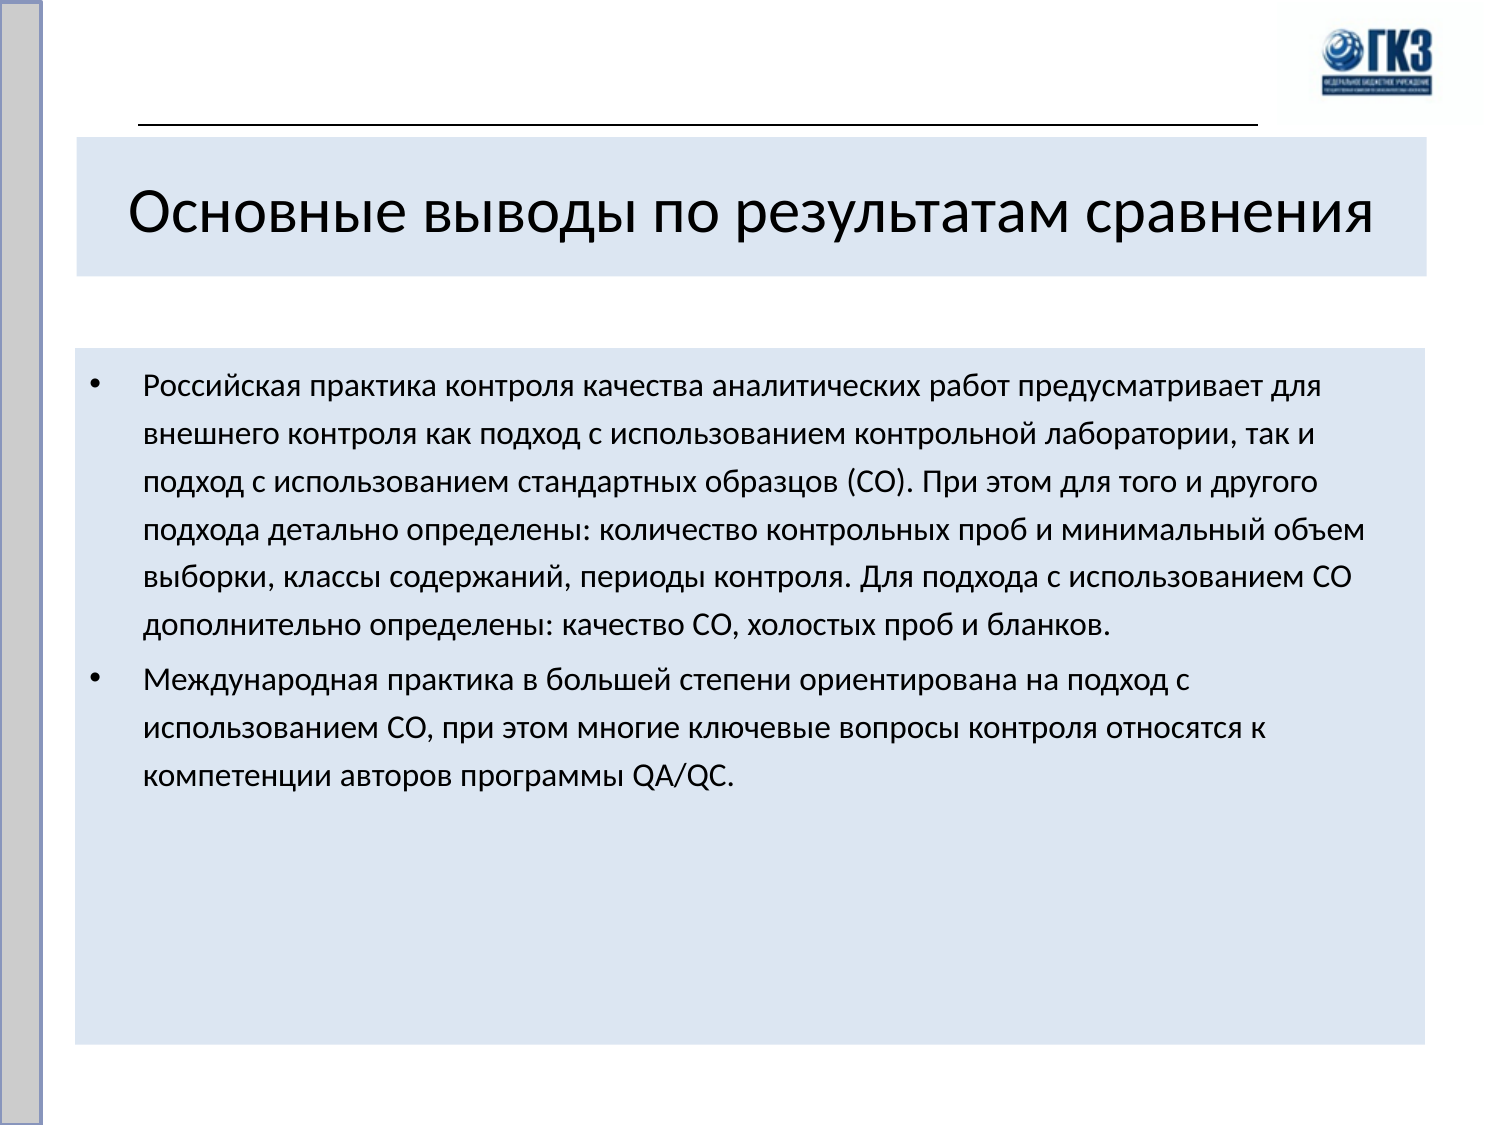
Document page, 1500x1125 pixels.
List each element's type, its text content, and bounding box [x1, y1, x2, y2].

picture [1277, 2, 1484, 125]
list Российская практика контроля качества аналитических работ предусматривает для внешнего контроля как подход с использованием контрольной лаборатории, так и подход с использованием стандартных образцов (СО). При этом для того и другого подхода детально определены: количество контрольных проб и минимальный объем выборки, классы содержаний, периоды контроля. Для подхода с использованием СО дополнительно определены: качество СО, холостых проб и бланков. Международная практика в большей степени ориентирована на подход с использованием СО, при этом многие ключевые вопросы контроля относятся к компетенции авторов программы QA/QC. [75, 348, 1425, 1045]
title Основные выводы по результатам сравнения [76, 137, 1427, 277]
